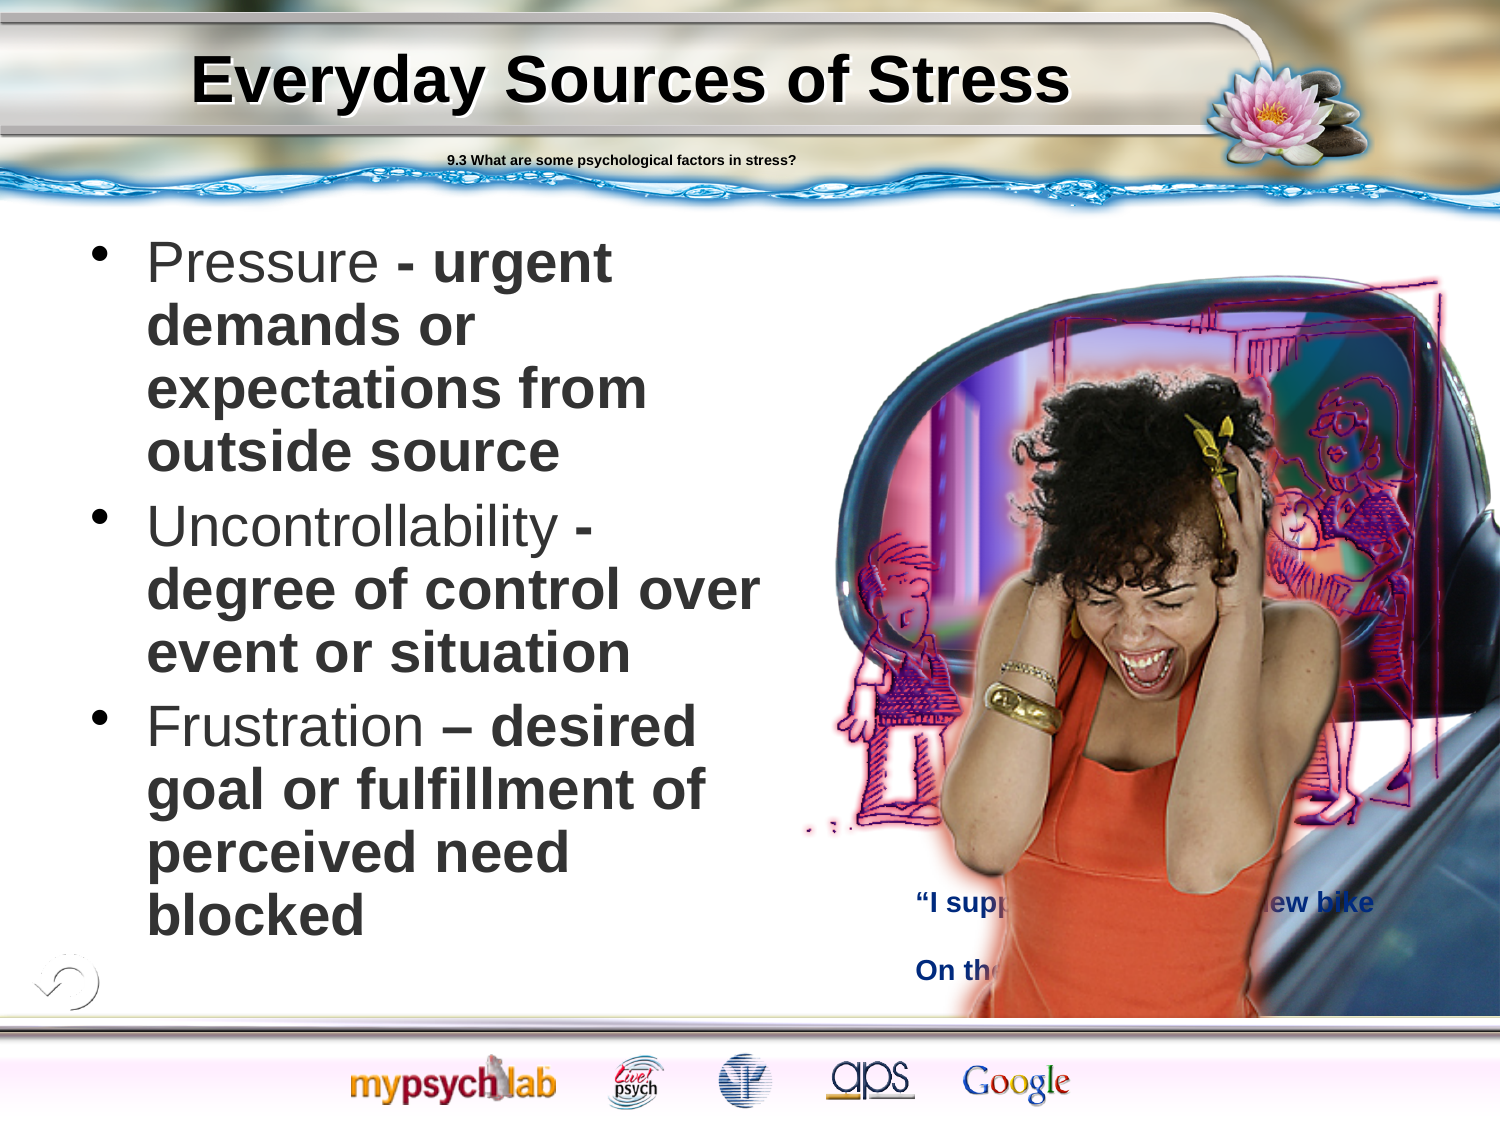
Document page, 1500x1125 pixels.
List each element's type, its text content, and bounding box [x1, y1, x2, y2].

list Pressure - urgent demands or expectations from outside source Uncontrollability - degree of control over event or situation Frustration – desired goal or fulfillment of perceived need blocked [75, 224, 788, 975]
picture [0, 269, 1500, 1125]
picture [0, 0, 1500, 237]
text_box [799, 274, 1449, 938]
title Everyday Sources of Stress [0, 19, 1263, 132]
text_box 9.3 What are some psychological factors in stress? [432, 127, 813, 176]
